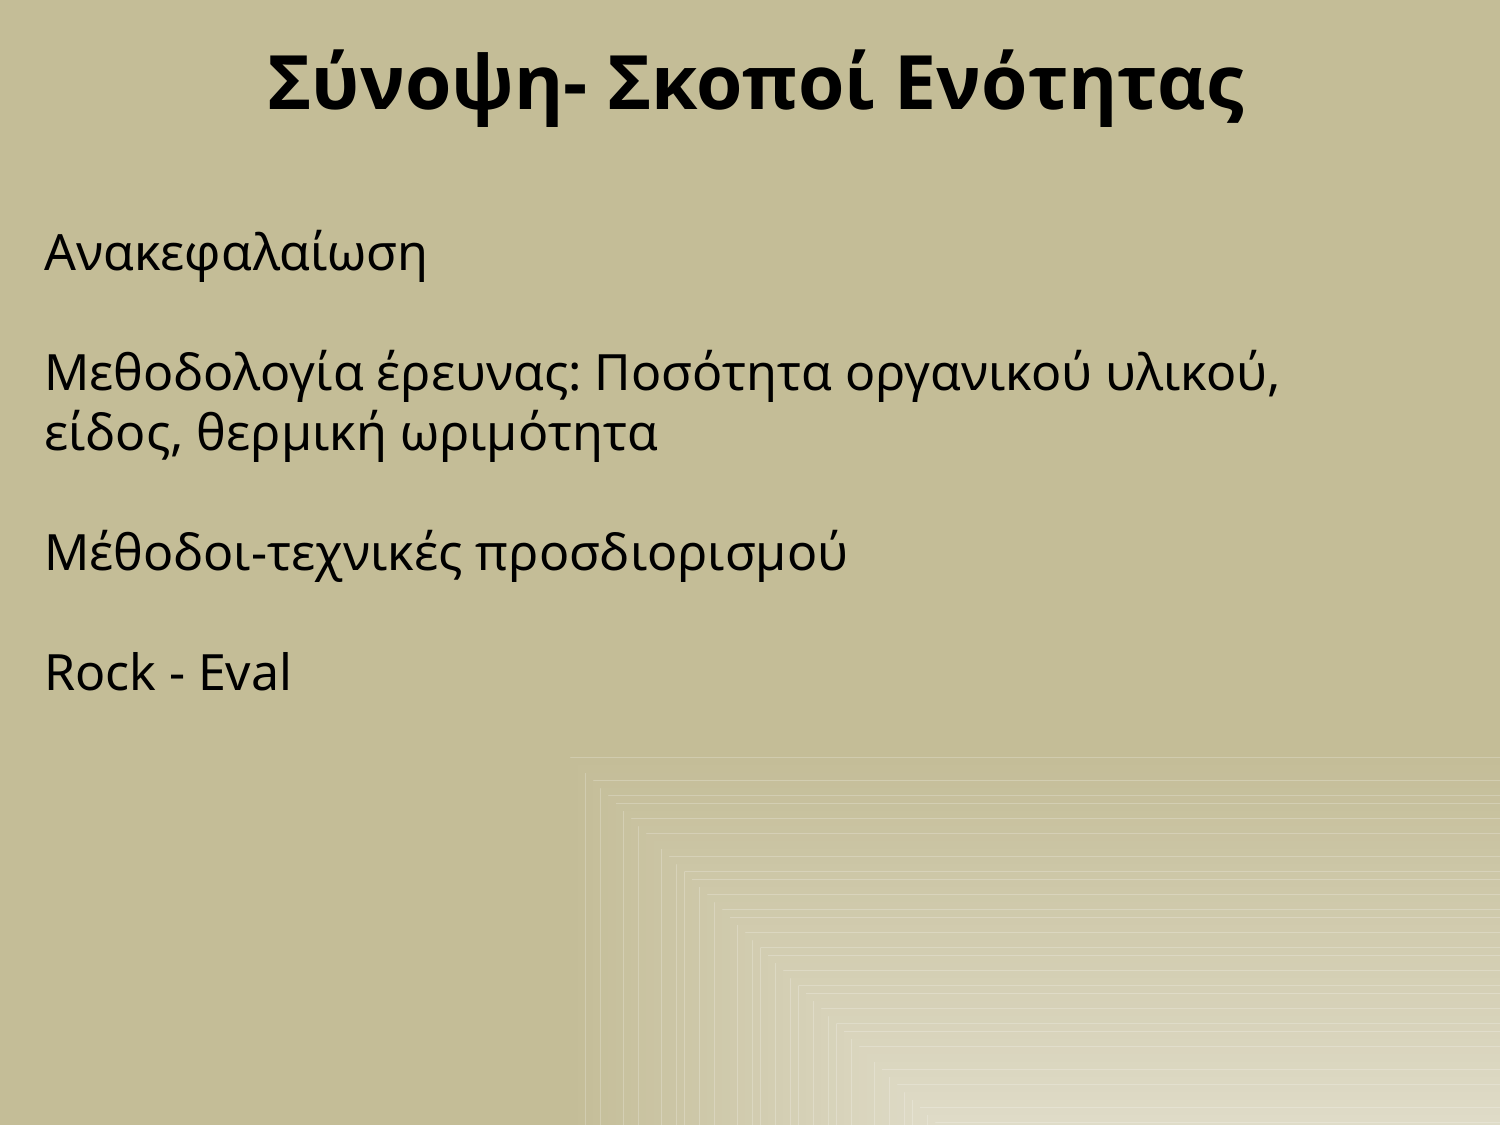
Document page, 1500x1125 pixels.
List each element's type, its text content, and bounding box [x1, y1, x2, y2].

text_box Ανακεφαλαίωση Μεθοδολογία έρευνας: Ποσότητα οργανικού υλικού, είδος, θερμική ωριμότητα Μέθοδοι-τεχνικές προσδιορισμού Rock - Eval [29, 212, 1447, 828]
text_box Σύνοψη- Σκοποί Ενότητας [41, 26, 1471, 132]
